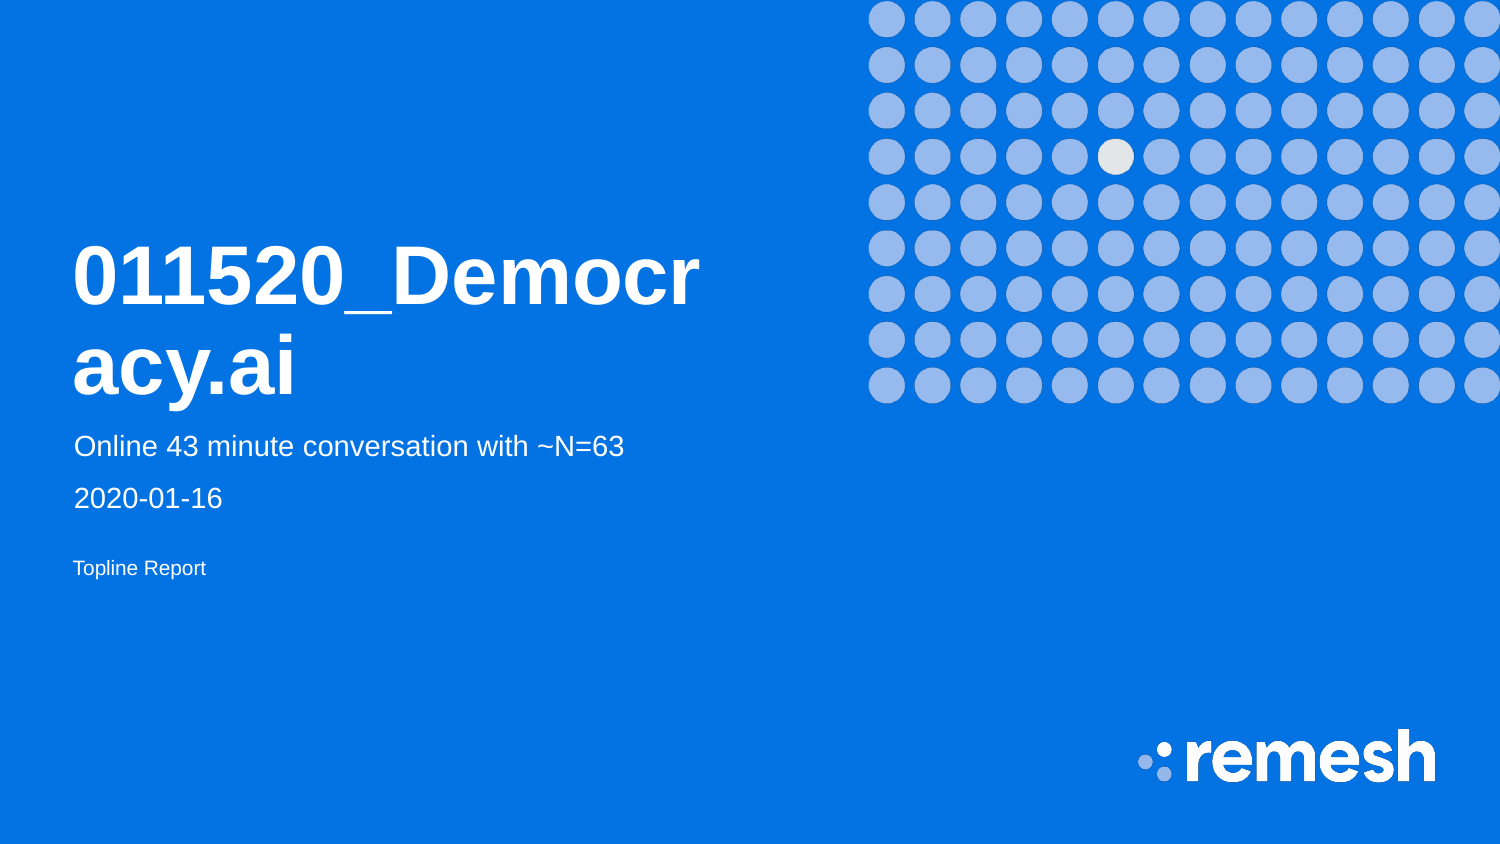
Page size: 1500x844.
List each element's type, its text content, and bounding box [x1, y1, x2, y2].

subtitle Online 43 minute conversation with ~N=63 2020-01-16 [58, 423, 750, 481]
picture [1136, 726, 1437, 785]
list Topline Report [57, 550, 749, 677]
title 011520_Democracy.ai [57, 59, 750, 420]
picture [869, 1, 1500, 408]
